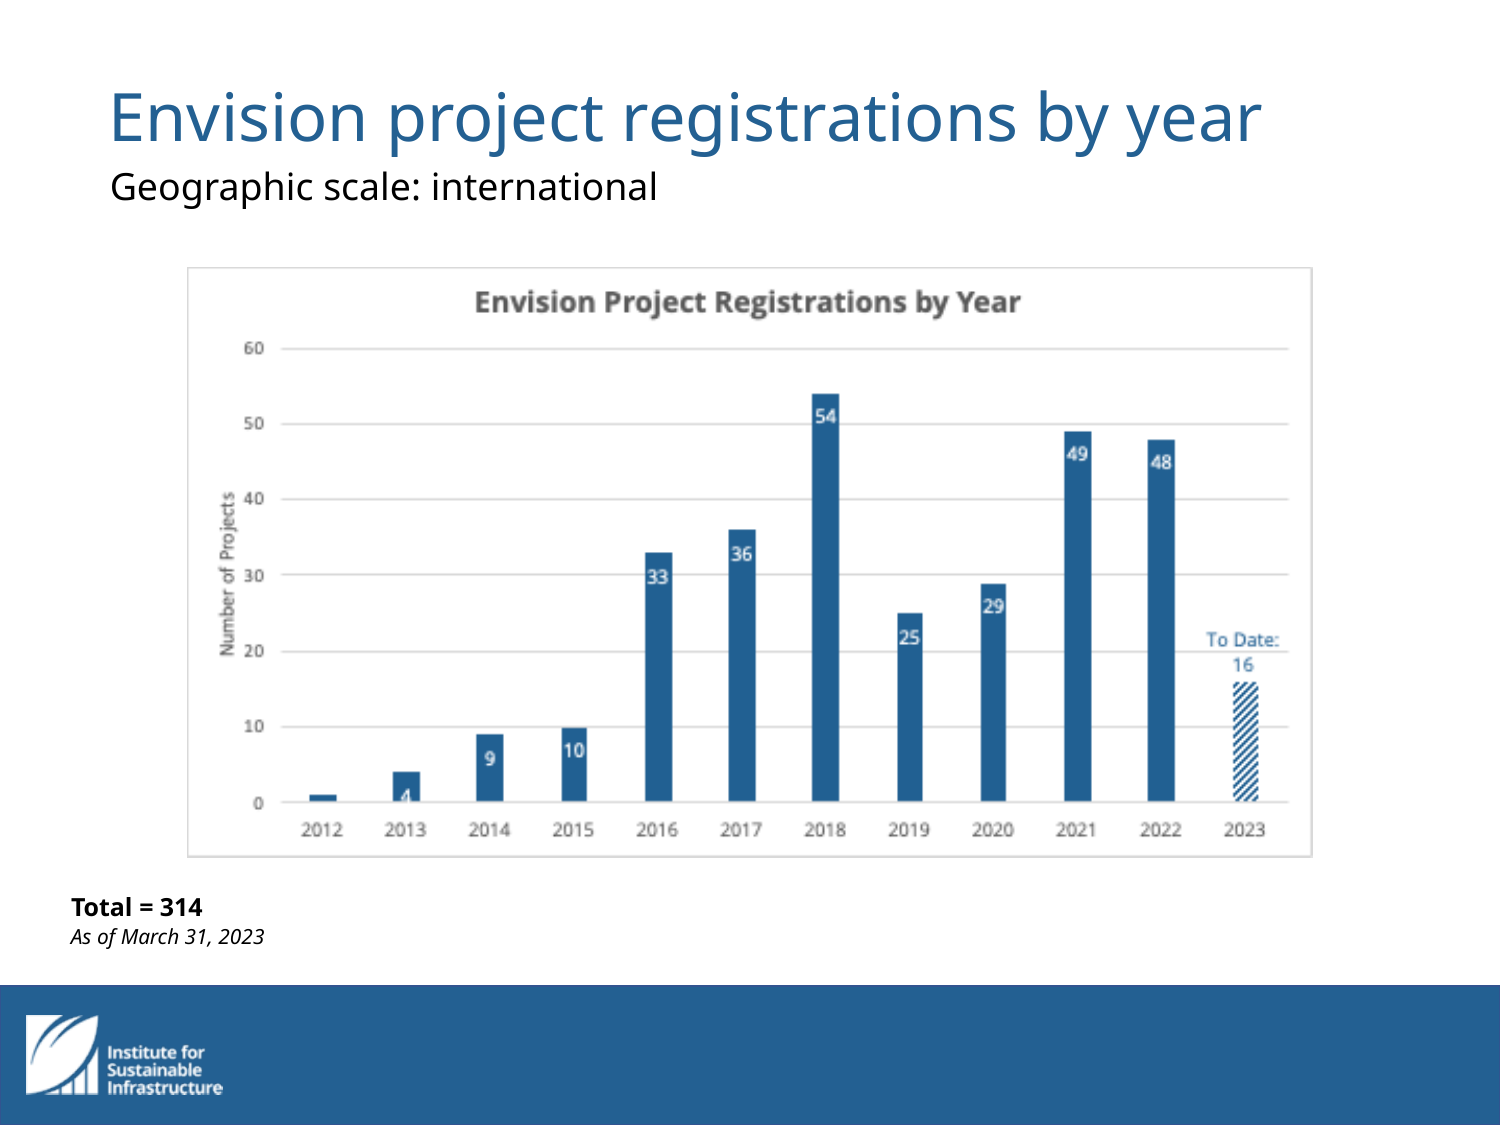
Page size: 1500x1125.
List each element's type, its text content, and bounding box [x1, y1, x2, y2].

title Envision project registrations by year [93, 63, 1407, 176]
text_box Total = 314 [55, 864, 242, 937]
text_box As of March 31, 2023 [55, 916, 302, 957]
picture [26, 1015, 223, 1095]
text_box Geographic scale: international [95, 155, 1448, 216]
picture [187, 267, 1313, 858]
